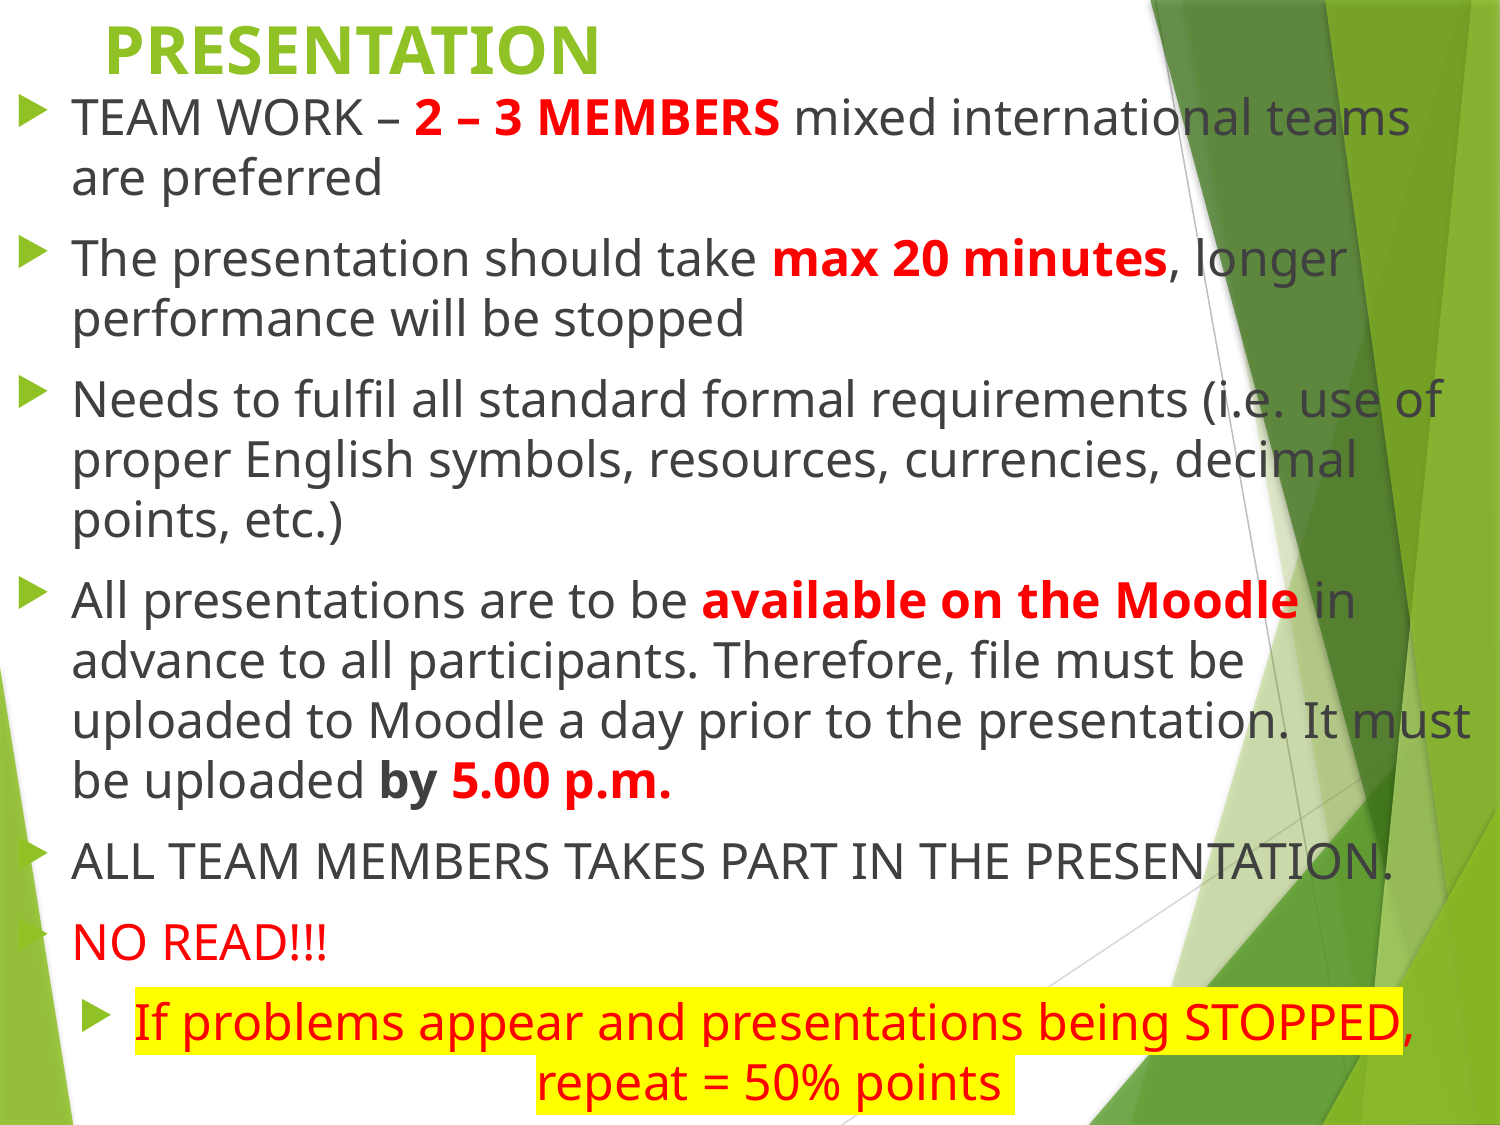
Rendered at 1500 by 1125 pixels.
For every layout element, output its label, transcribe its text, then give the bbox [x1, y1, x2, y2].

list TEAM WORK – 2 – 3 MEMBERS mixed international teams are preferred The presentation should take max 20 minutes, longer performance will be stopped Needs to fulfil all standard formal requirements (i.e. use of proper English symbols, resources, currencies, decimal points, etc.) All presentations are to be available on the Moodle in advance to all participants. Therefore, file must be uploaded to Moodle a day prior to the presentation. It must be uploaded by 5.00 p.m. ALL TEAM MEMBERS TAKES PART IN THE PRESENTATION. NO READ!!! If problems appear and presentations being STOPPED, repeat = 50% points [0, 78, 1495, 941]
title PRESENTATION [88, 0, 1439, 78]
